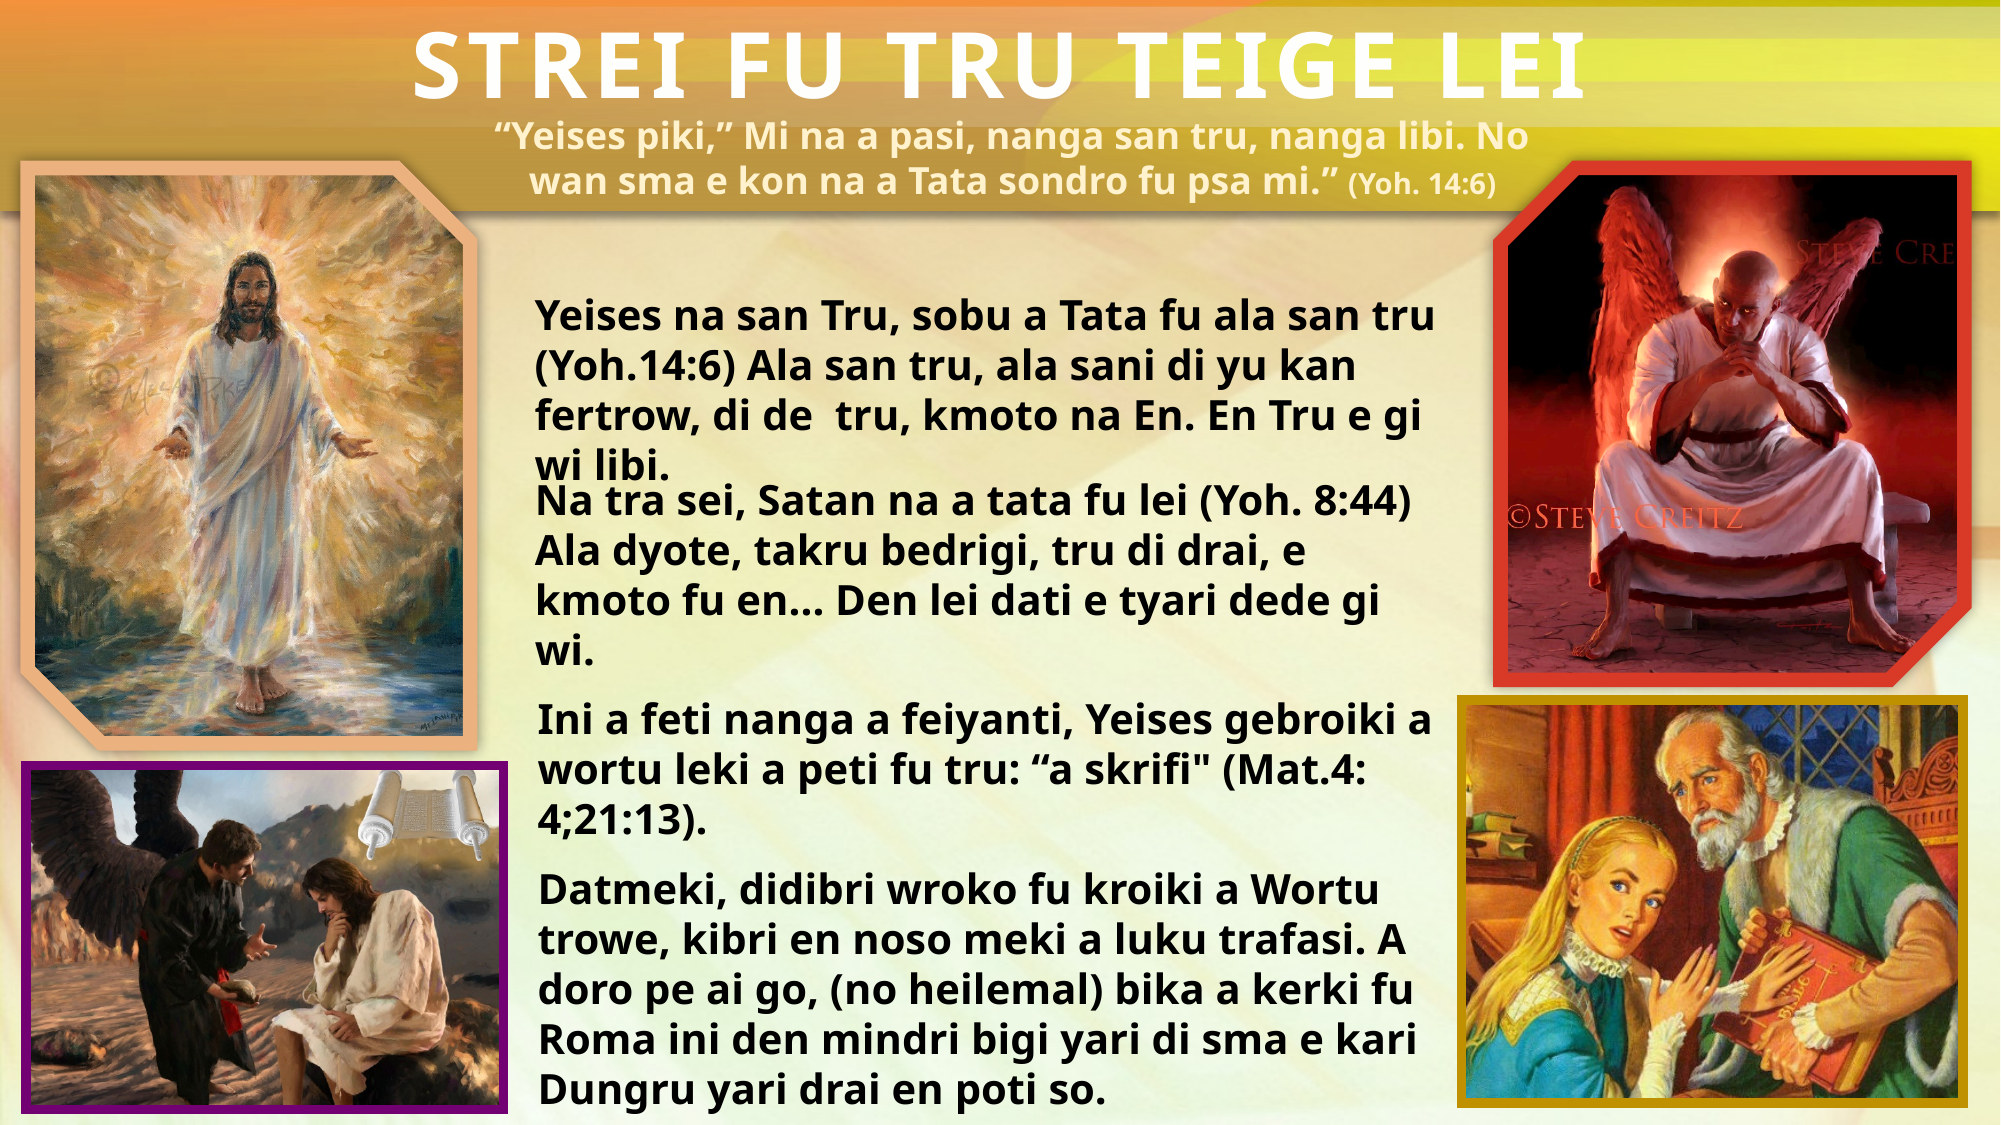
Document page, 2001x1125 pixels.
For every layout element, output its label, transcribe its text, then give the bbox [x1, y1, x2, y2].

text_box Datmeki, didibri wroko fu kroiki a Wortu trowe, kibri en noso meki a luku trafasi. A doro pe ai go, (no heilemal) bika a kerki fu Roma ini den mindri bigi yari di sma e kari Dungru yari drai en poti so. [522, 855, 1442, 1121]
text_box “Yeises piki,” Mi na a pasi, nanga san tru, nanga libi. No wan sma e kon na a Tata sondro fu psa mi.” (Yoh. 14:6) [456, 104, 1569, 210]
text_box [0, 125, 456, 212]
text_box Ini a feti nanga a feiyanti, Yeises gebroiki a wortu leki a peti fu tru: “a skrifi" (Mat.4: 4;21:13). [522, 685, 1462, 851]
text_box Yeises na san Tru, sobu a Tata fu ala san tru (Yoh.14:6) Ala san tru, ala sani di yu kan fertrow, di de tru, kmoto na En. En Tru e gi wi libi. [519, 281, 1462, 496]
picture [0, 0, 2001, 1125]
text_box Na tra sei, Satan na a tata fu lei (Yoh. 8:44) Ala dyote, takru bedrigi, tru di drai, e kmoto fu en... Den lei dati e tyari dede gi wi. [519, 466, 1439, 681]
text_box STREI FU TRU TEIGE LEI [0, 0, 2000, 125]
text_box [1569, 125, 2000, 212]
